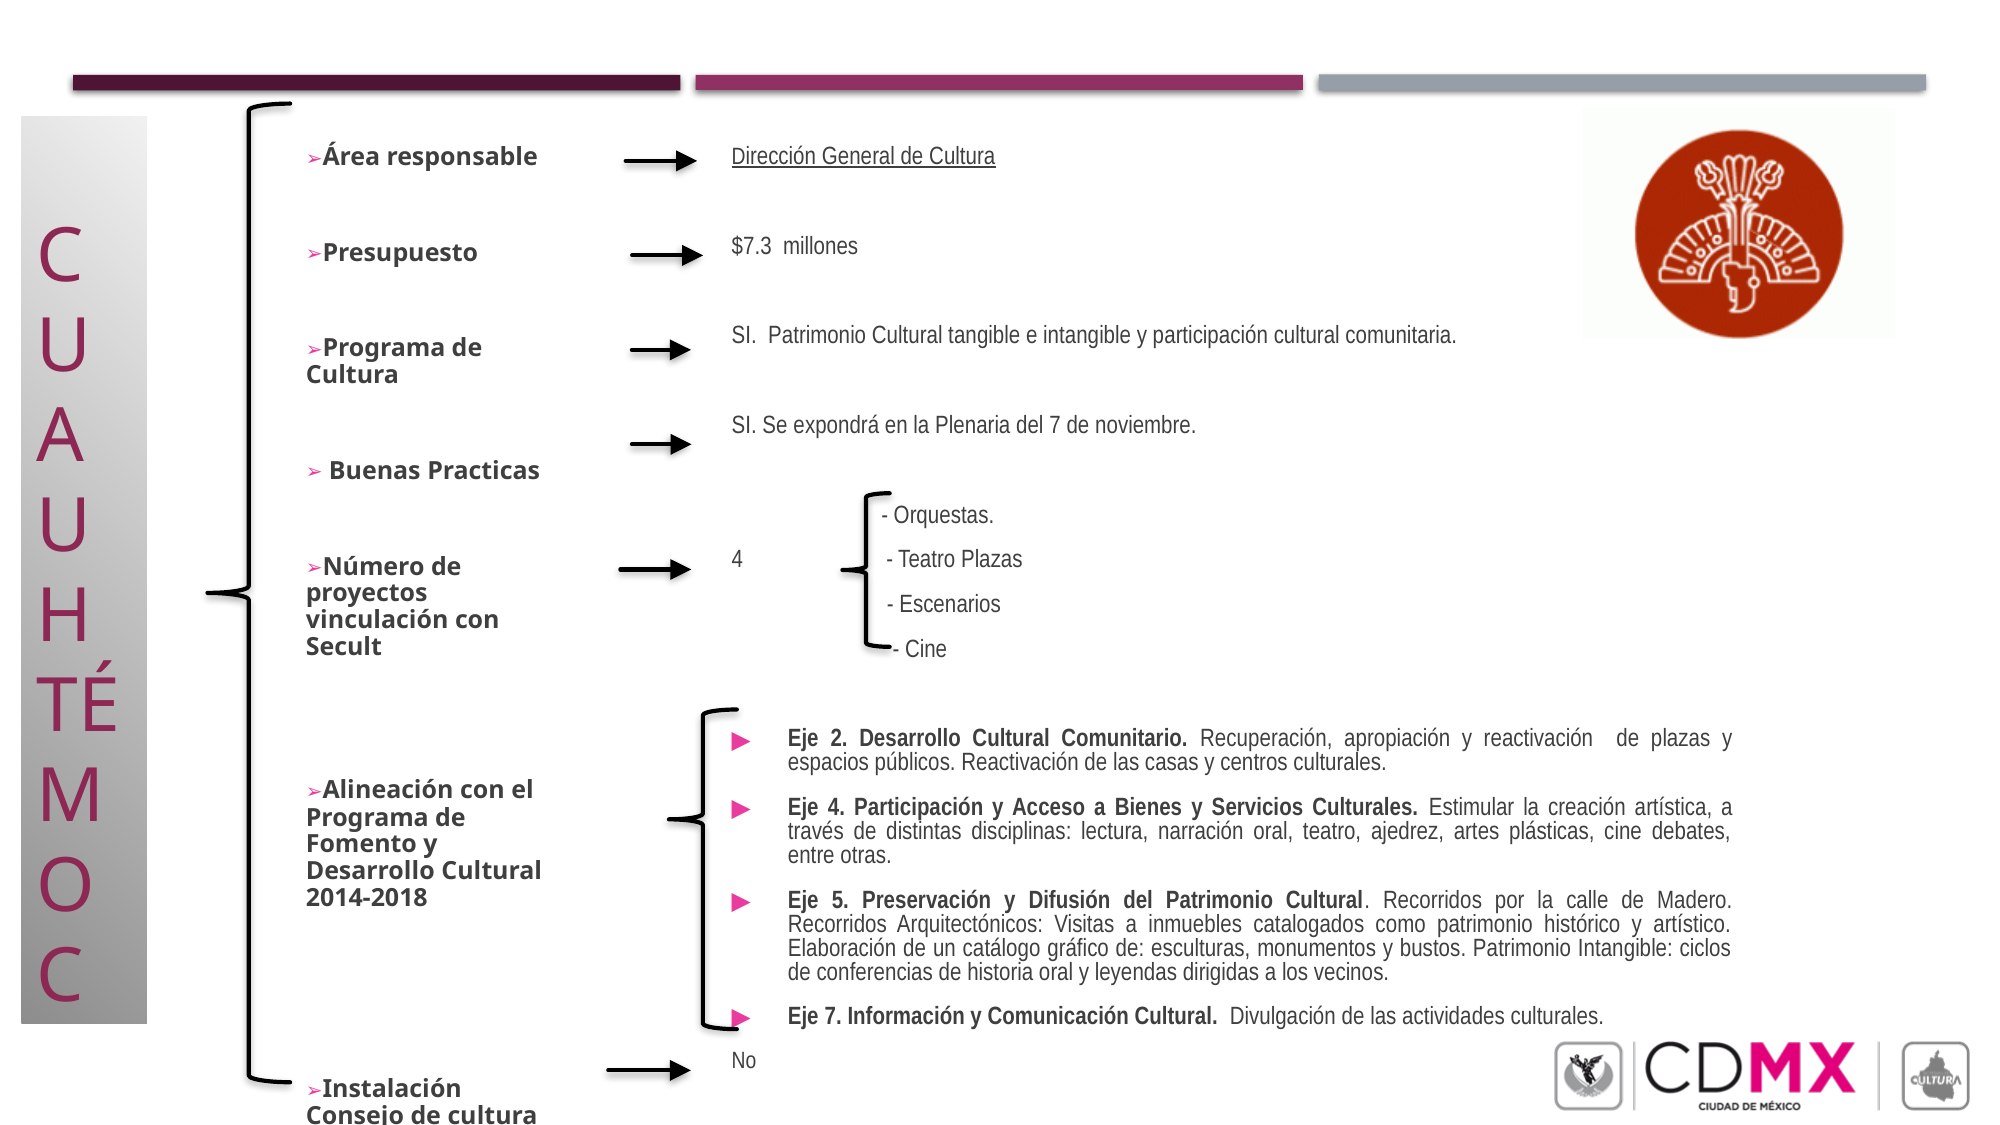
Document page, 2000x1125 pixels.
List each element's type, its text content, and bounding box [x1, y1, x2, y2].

title CUAUHTÉMOC [21, 116, 147, 1024]
picture [1543, 1023, 1982, 1125]
picture [1582, 25, 1896, 340]
list Dirección General de Cultura $7.3 millones SI. Patrimonio Cultural tangible e intangible y participación cultural comunitaria. SI. Se expondrá en la Plenaria del 7 de noviembre. - Orquestas. 4 - Teatro Plazas - Escenarios - Cine Eje 2. Desarrollo Cultural Comunitario. Recuperación, apropiación y reactivación de plazas y espacios públicos. Reactivación de las casas y centros culturales. Eje 4. Participación y Acceso a Bienes y Servicios Culturales. Estimular la creación artística, a través de distintas disciplinas: lectura, narración oral, teatro, ajedrez, artes plásticas, cine debates, entre otras. Eje 5. Preservación y Difusión del Patrimonio Cultural. Recorridos por la calle de Madero. Recorridos Arquitectónicos: Visitas a inmuebles catalogados como patrimonio histórico y artístico. Elaboración de un catálogo gráfico de: esculturas, monumentos y bustos. Patrimonio Intangible: ciclos de conferencias de historia oral y leyendas dirigidas a los vecinos. Eje 7. Información y Comunicación Cultural. Divulgación de las actividades culturales. No [716, 138, 1749, 1083]
list Área responsable Presupuesto Programa de Cultura Buenas Practicas Número de proyectos vinculación con Secult Alineación con el Programa de Fomento y Desarrollo Cultural 2014-2018 Instalación Consejo de cultura [290, 136, 571, 1094]
text_box [842, 493, 890, 647]
text_box [207, 103, 291, 1083]
text_box [668, 709, 737, 1030]
